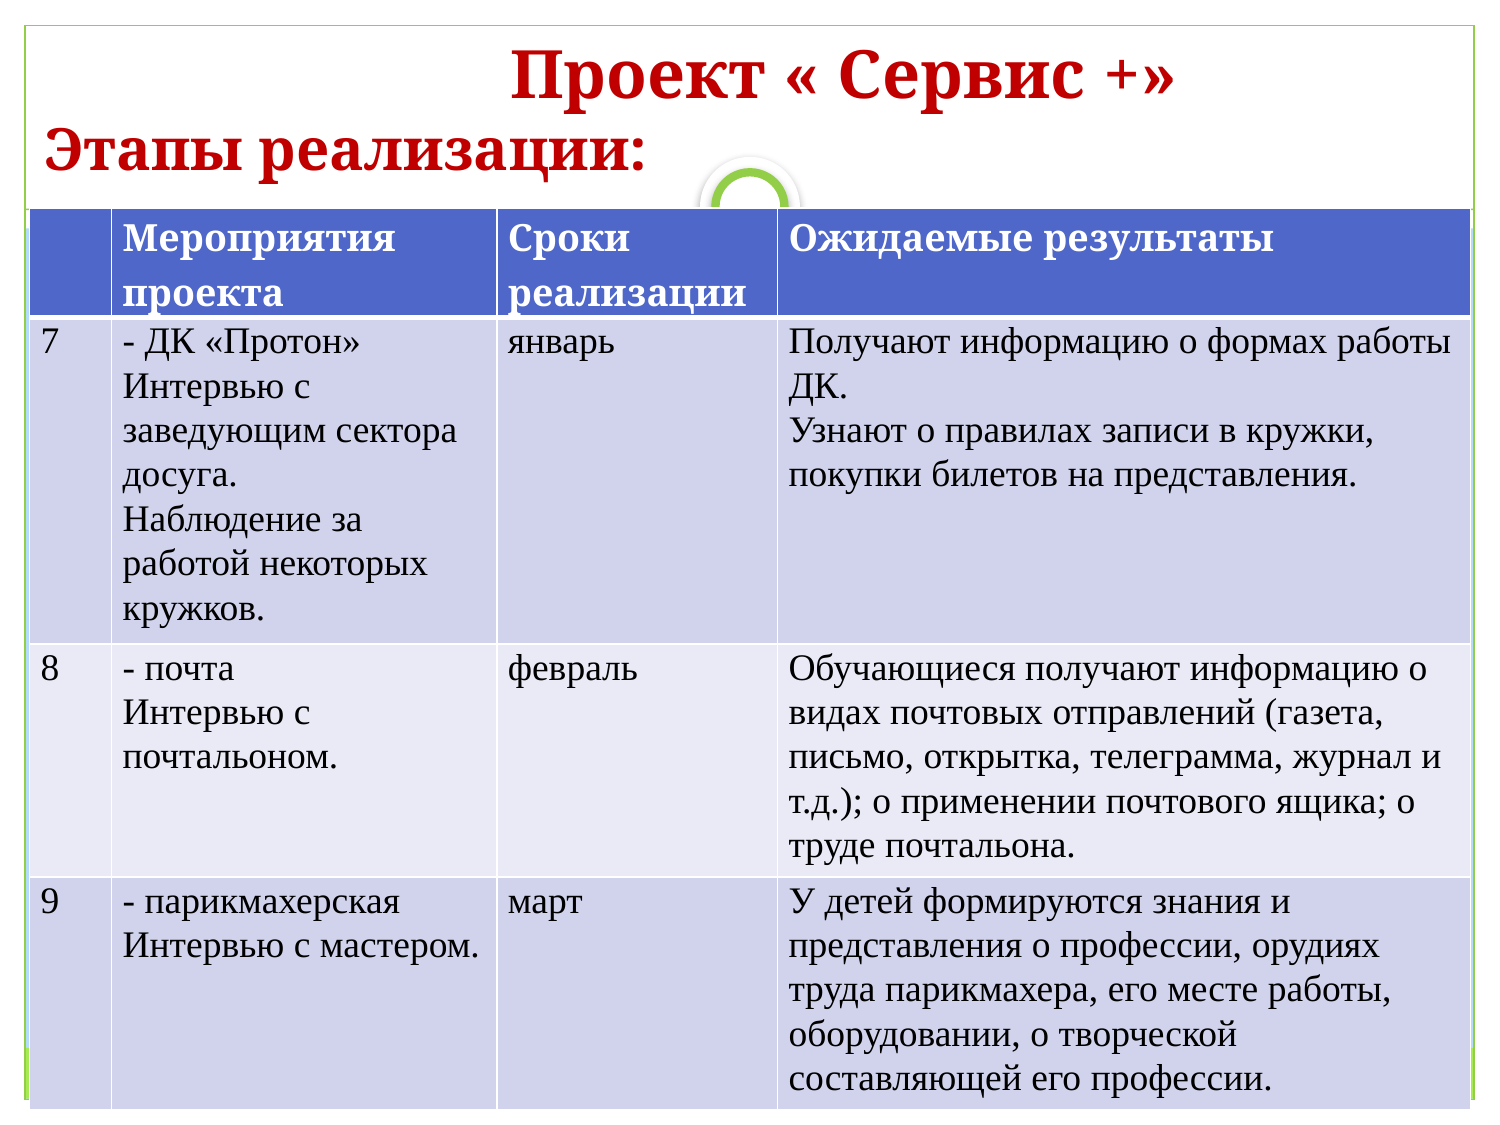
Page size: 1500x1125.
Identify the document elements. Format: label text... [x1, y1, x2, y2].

table_cell январь [498, 320, 777, 643]
table_header [30, 209, 111, 315]
table_header Ожидаемые результаты [778, 209, 1470, 315]
table_header Сроки реализации [498, 209, 777, 315]
table_cell 8 [30, 645, 111, 876]
table_cell - парикмахерская Интервью с мастером. [112, 878, 496, 1109]
table_cell Обучающиеся получают информацию о видах почтовых отправлений (газета, письмо, открытка, телеграмма, журнал и т.д.); о применении почтового ящика; о труде почтальона. [778, 645, 1470, 876]
table_cell - ДК «Протон» Интервью с заведующим сектора досуга. Наблюдение за работой некоторых кружков. [112, 320, 496, 643]
title Проект « Сервис +» Этапы реализации: [29, 0, 1430, 189]
table_header Мероприятия проекта [112, 209, 496, 315]
table_cell февраль [498, 645, 777, 876]
table_cell У детей формируются знания и представления о профессии, орудиях труда парикмахера, его месте работы, оборудовании, о творческой составляющей его профессии. [778, 878, 1470, 1109]
table_cell 9 [30, 878, 111, 1109]
table_cell Получают информацию о формах работы ДК. Узнают о правилах записи в кружки, покупки билетов на представления. [778, 320, 1470, 643]
table_cell 7 [30, 320, 111, 643]
table_cell - почта Интервью с почтальоном. [112, 645, 496, 876]
table_cell март [498, 878, 777, 1109]
